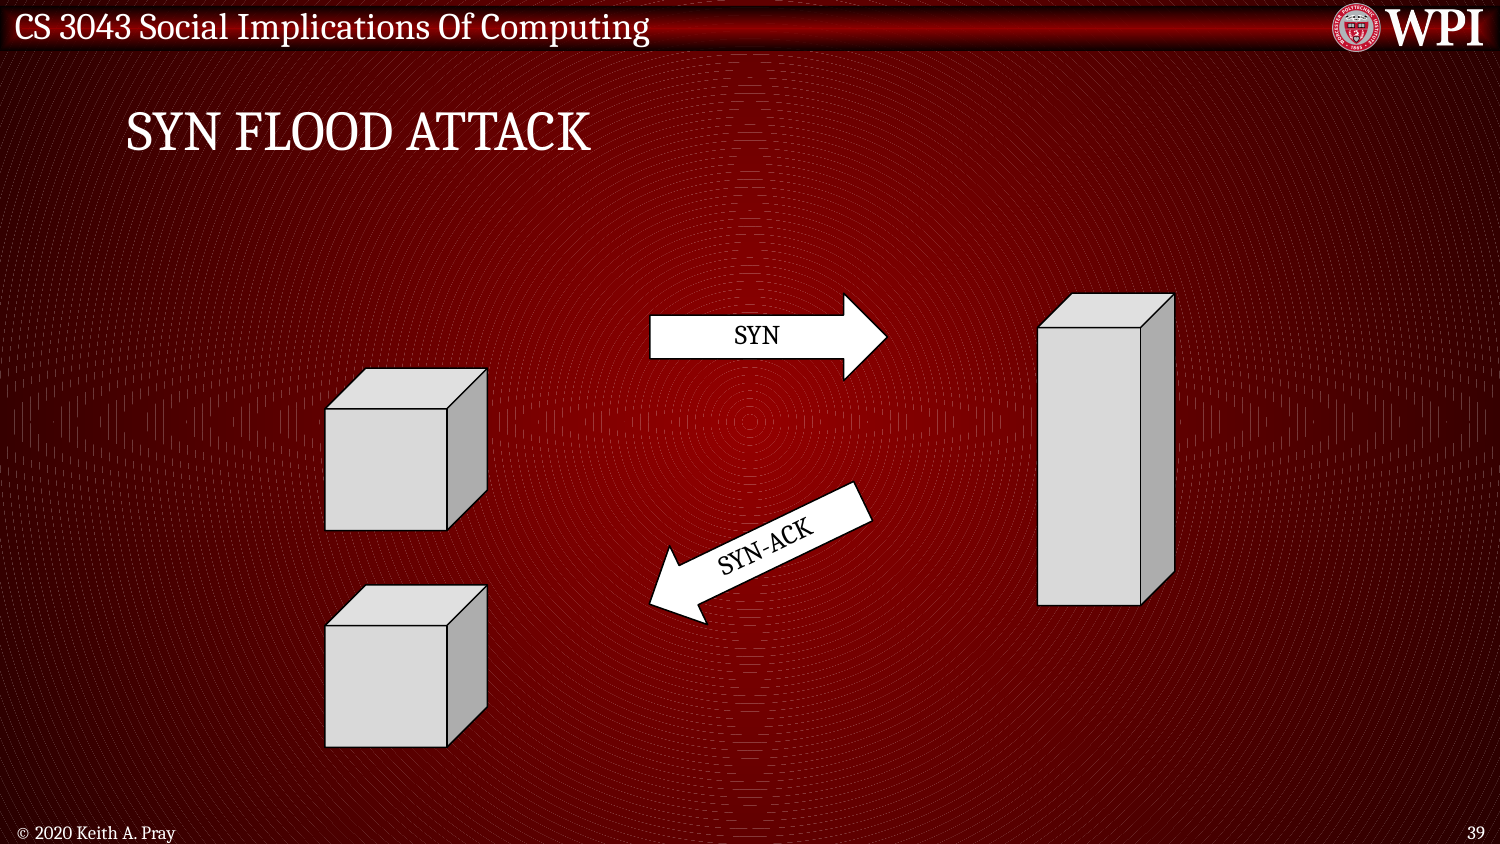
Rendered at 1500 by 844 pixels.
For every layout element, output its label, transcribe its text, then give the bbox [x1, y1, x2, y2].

text_box [324, 368, 488, 531]
footer © 2020 Keith A. Pray [0, 819, 913, 844]
slide_number 39 [1397, 819, 1500, 844]
title SYN Flood Attack [112, 59, 1388, 210]
text_box [1037, 293, 1175, 606]
text_box SYN [649, 293, 888, 381]
text_box SYN-ACK [649, 481, 873, 625]
picture [1332, 3, 1483, 52]
text_box [324, 584, 488, 748]
